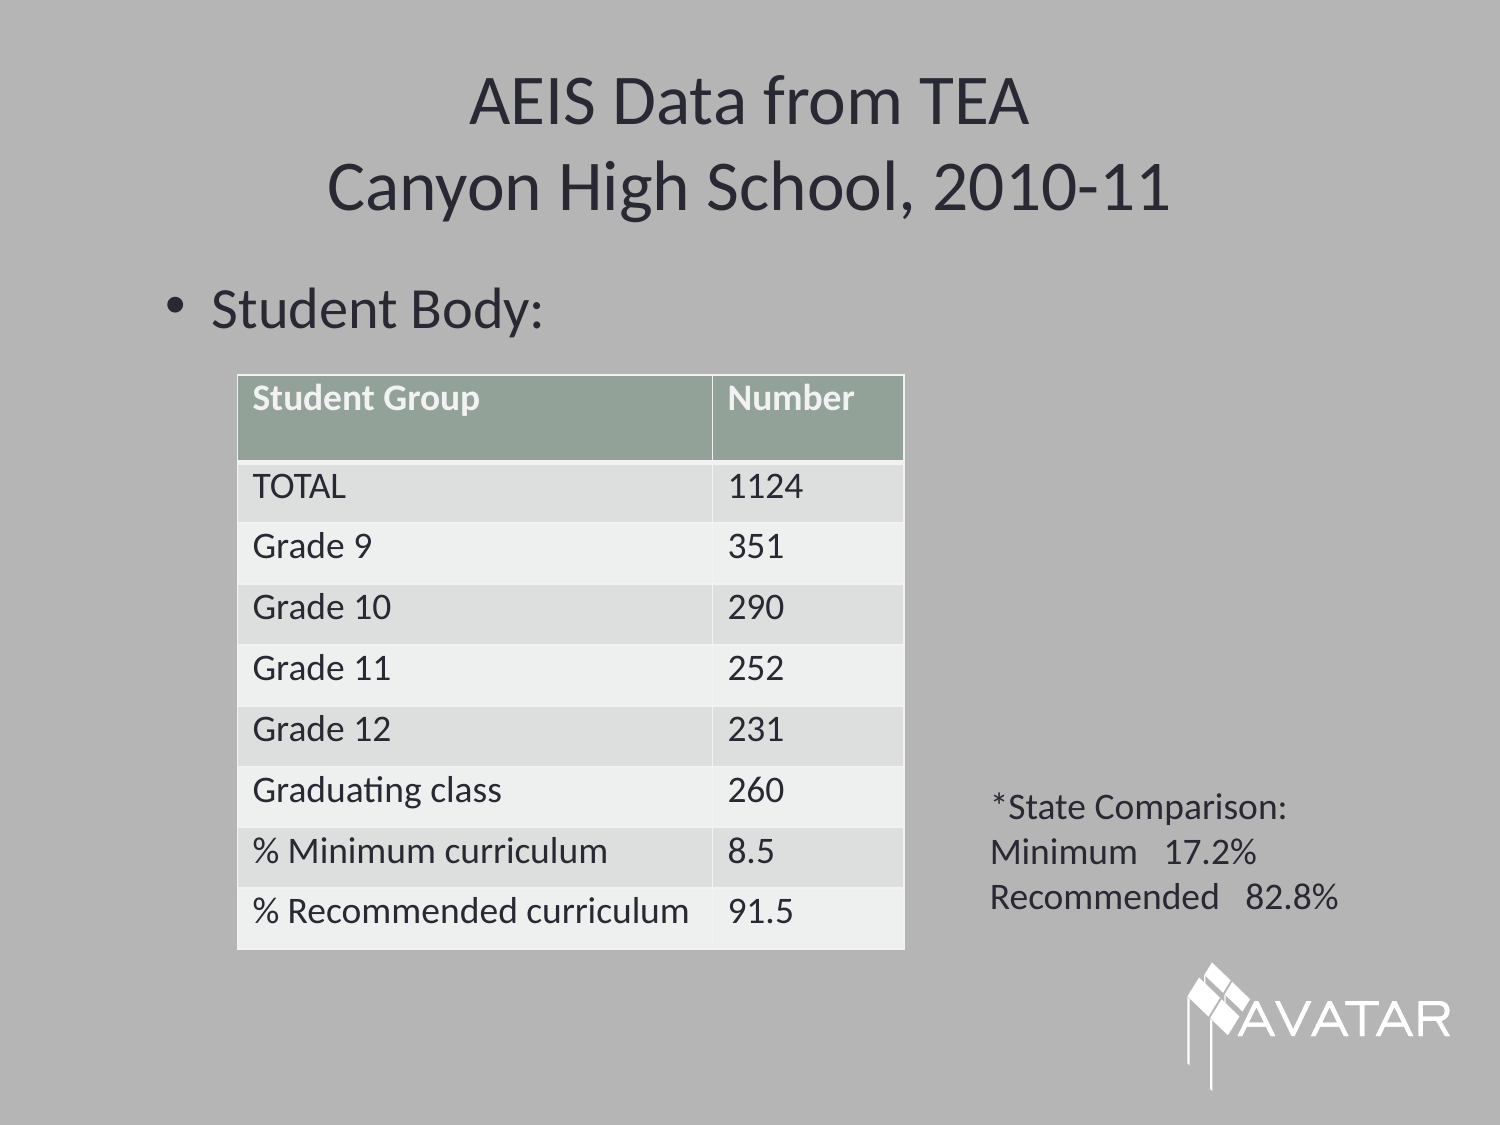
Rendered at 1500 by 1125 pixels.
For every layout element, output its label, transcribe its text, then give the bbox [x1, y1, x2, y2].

table_cell % Minimum curriculum [238, 828, 712, 887]
table_header Student Group [238, 376, 712, 460]
table_cell Grade 9 [238, 524, 712, 583]
list Student Body: [75, 262, 1425, 1005]
table_cell % Recommended curriculum [238, 889, 712, 948]
text_box *State Comparison: Minimum 17.2% Recommended 82.8% [974, 774, 1363, 925]
table_cell 351 [713, 524, 903, 583]
table_cell 1124 [713, 465, 903, 522]
table_cell 91.5 [713, 889, 903, 948]
table_cell Grade 12 [238, 707, 712, 766]
table_cell 260 [713, 767, 903, 827]
table_cell Grade 10 [238, 585, 712, 644]
table_cell TOTAL [238, 465, 712, 522]
table_cell Grade 11 [238, 646, 712, 705]
table_cell 8.5 [713, 828, 903, 887]
title AEIS Data from TEA Canyon High School, 2010-11 [75, 45, 1425, 233]
table_cell 252 [713, 646, 903, 705]
table_cell 290 [713, 585, 903, 644]
table_cell 231 [713, 707, 903, 766]
table_cell Graduating class [238, 767, 712, 827]
table_header Number [713, 376, 903, 460]
